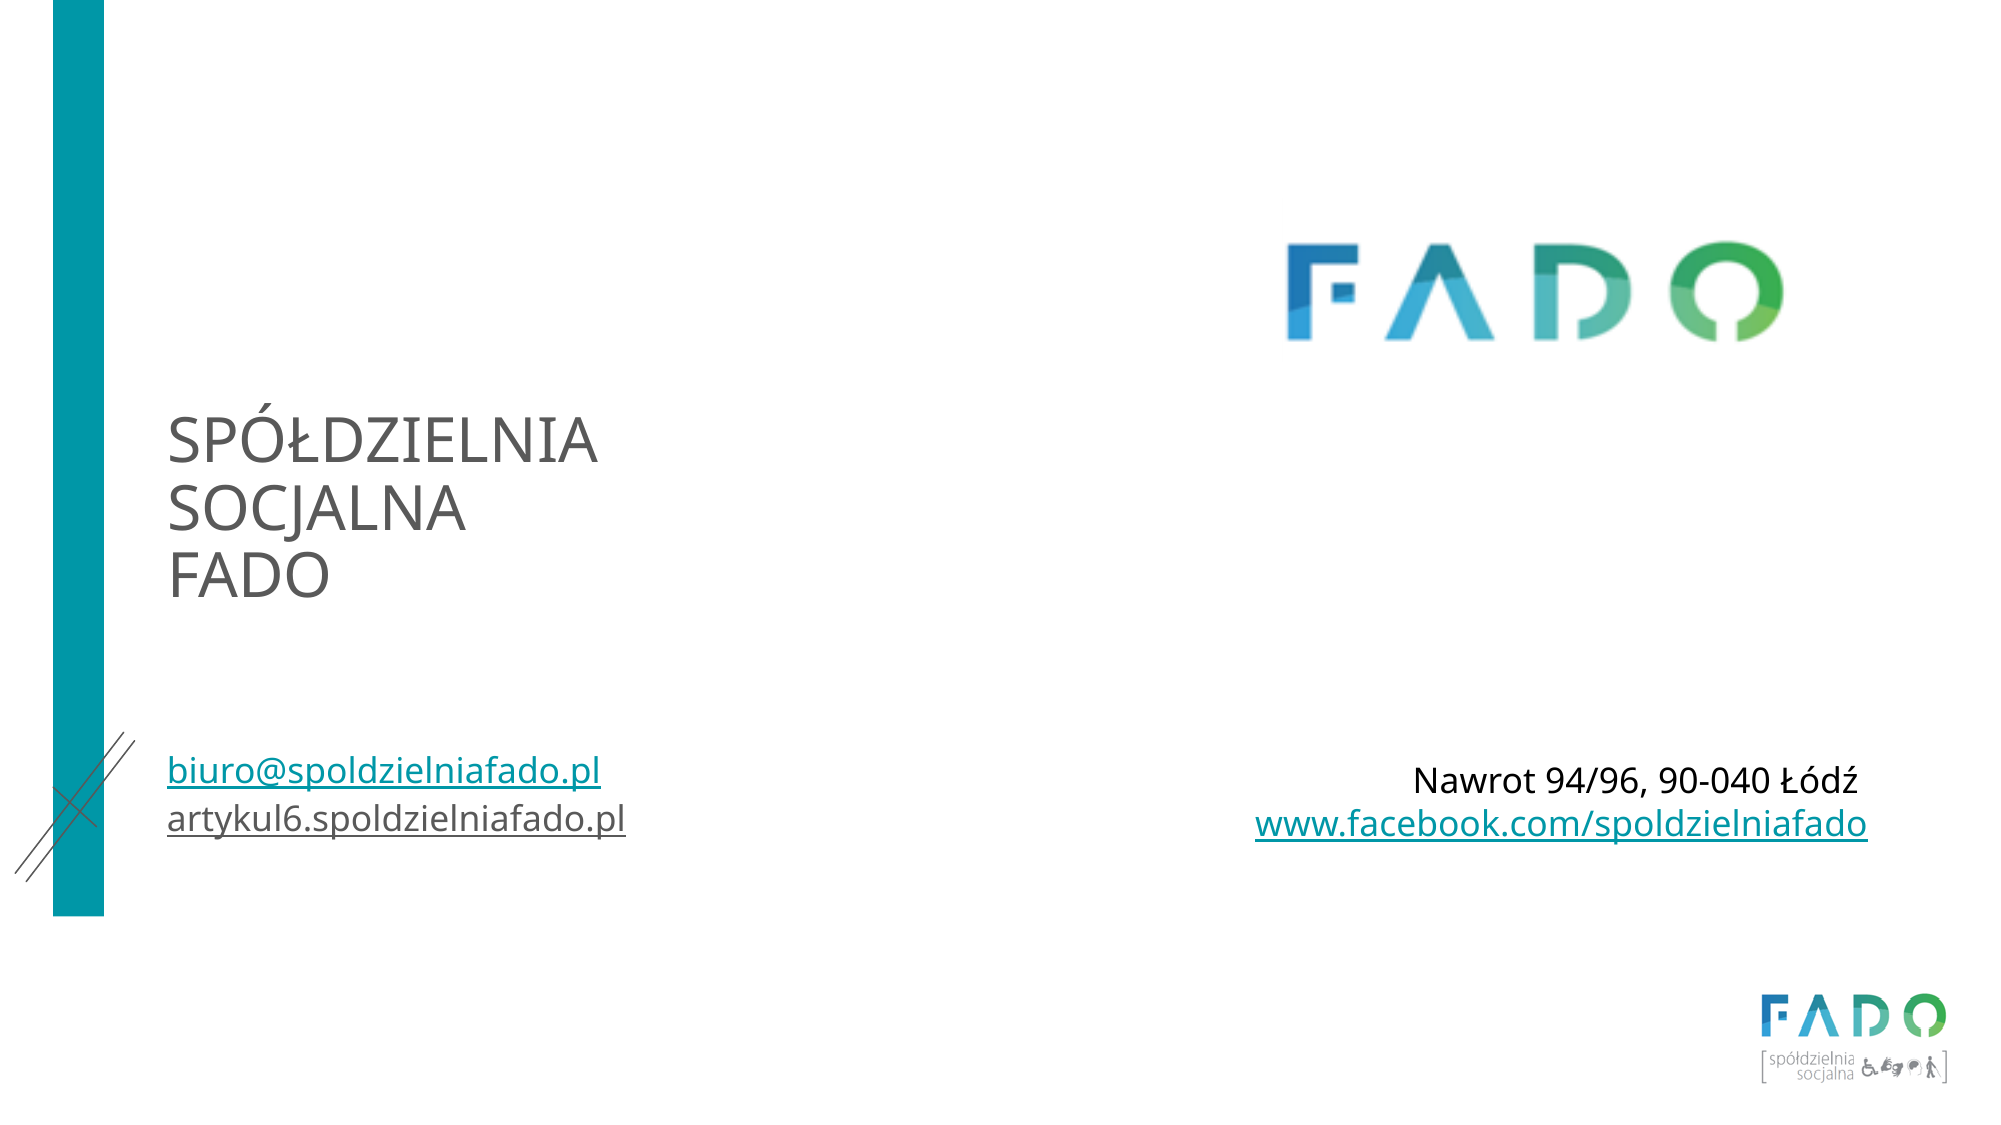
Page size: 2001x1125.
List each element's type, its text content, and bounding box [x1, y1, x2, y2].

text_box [0, 0, 153, 928]
picture [1281, 198, 1792, 362]
text_box biuro@spoldzielniafado.pl artykul6.spoldzielniafado.pl [157, 754, 1027, 860]
text_box Nawrot 94/96, 90-040 Łódź www.facebook.com/spoldzielniafado [1027, 732, 1883, 860]
text_box SPÓŁDZIELNIA SOCJALNA FADO [157, 360, 753, 627]
text_box [1135, 181, 1660, 433]
picture [1759, 987, 1948, 1098]
